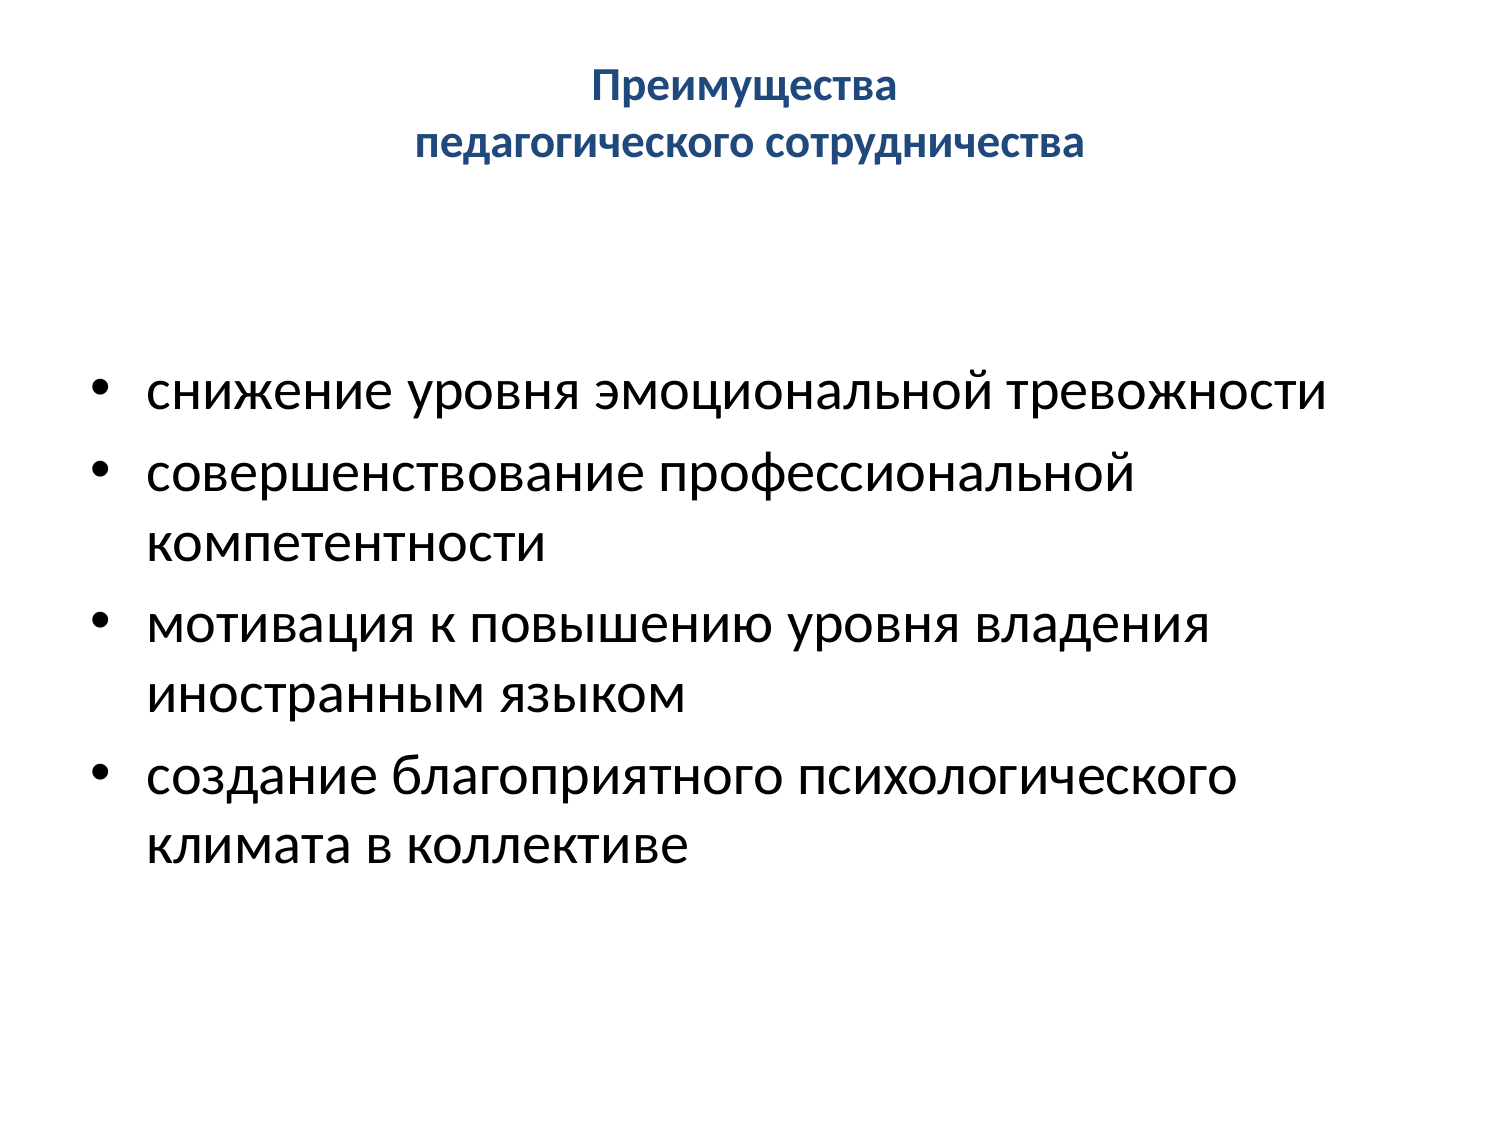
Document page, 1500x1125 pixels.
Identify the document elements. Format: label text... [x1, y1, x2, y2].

list снижение уровня эмоциональной тревожности совершенствование профессиональной компетентности мотивация к повышению уровня владения иностранным языком создание благоприятного психологического климата в коллективе [75, 262, 1425, 1005]
title Преимущества педагогического сотрудничества [75, 45, 1425, 233]
